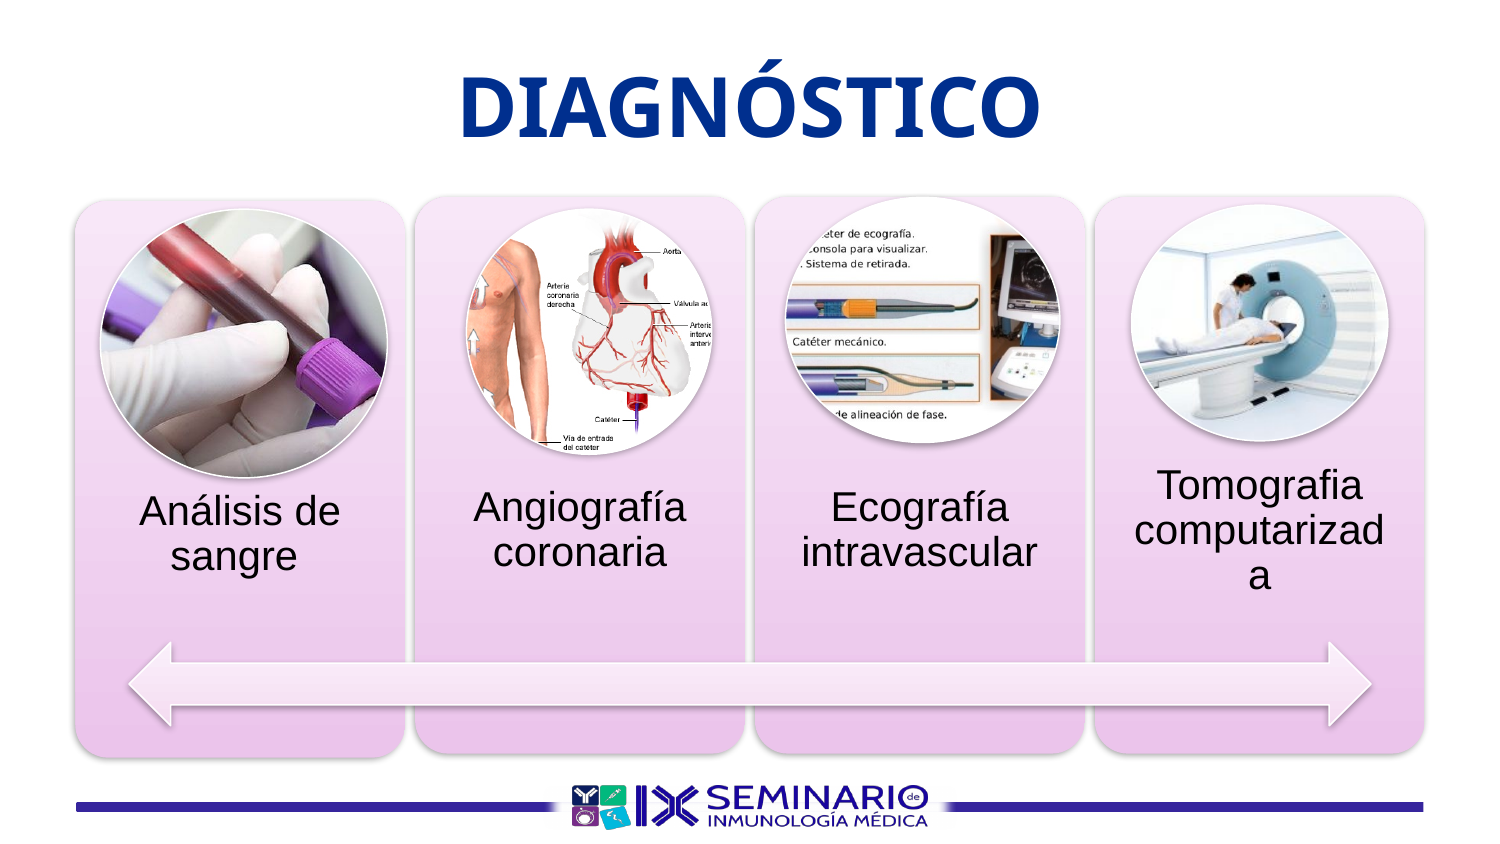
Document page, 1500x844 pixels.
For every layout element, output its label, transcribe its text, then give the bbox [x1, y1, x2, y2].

title DIAGNÓSTICO [75, 33, 1425, 175]
picture [572, 785, 928, 830]
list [74, 196, 1426, 754]
